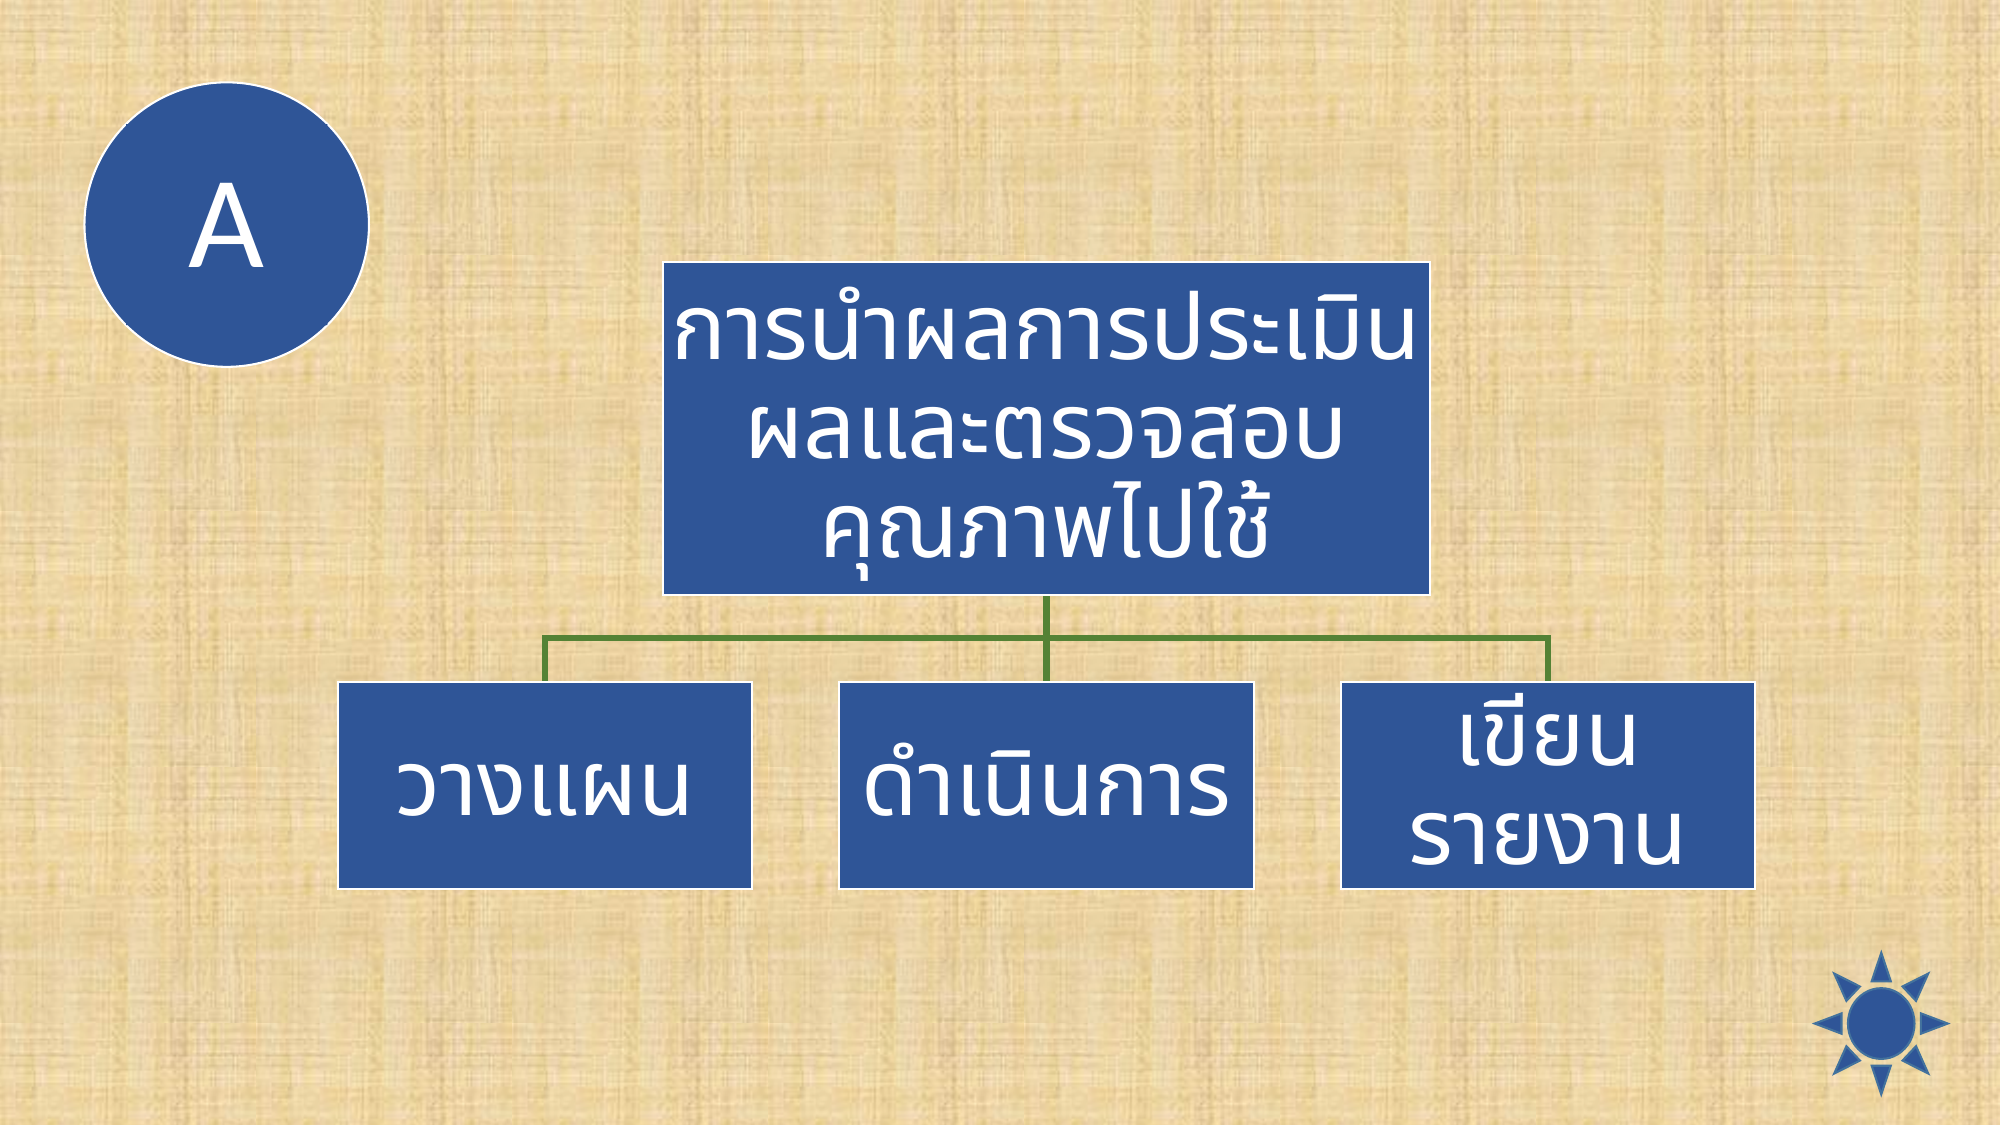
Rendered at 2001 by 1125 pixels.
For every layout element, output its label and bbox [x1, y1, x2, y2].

text_box [1846, 987, 1916, 1060]
text_box [1811, 1011, 1843, 1036]
text_box [84, 82, 337, 367]
text_box [1870, 949, 1893, 983]
text_box [1832, 1044, 1862, 1076]
text_box [337, 82, 1756, 1069]
text_box [1832, 971, 1862, 1003]
text_box [1900, 971, 1931, 1003]
text_box [1870, 1064, 1893, 1098]
text_box [1919, 1011, 1951, 1036]
text_box [1900, 1044, 1931, 1076]
